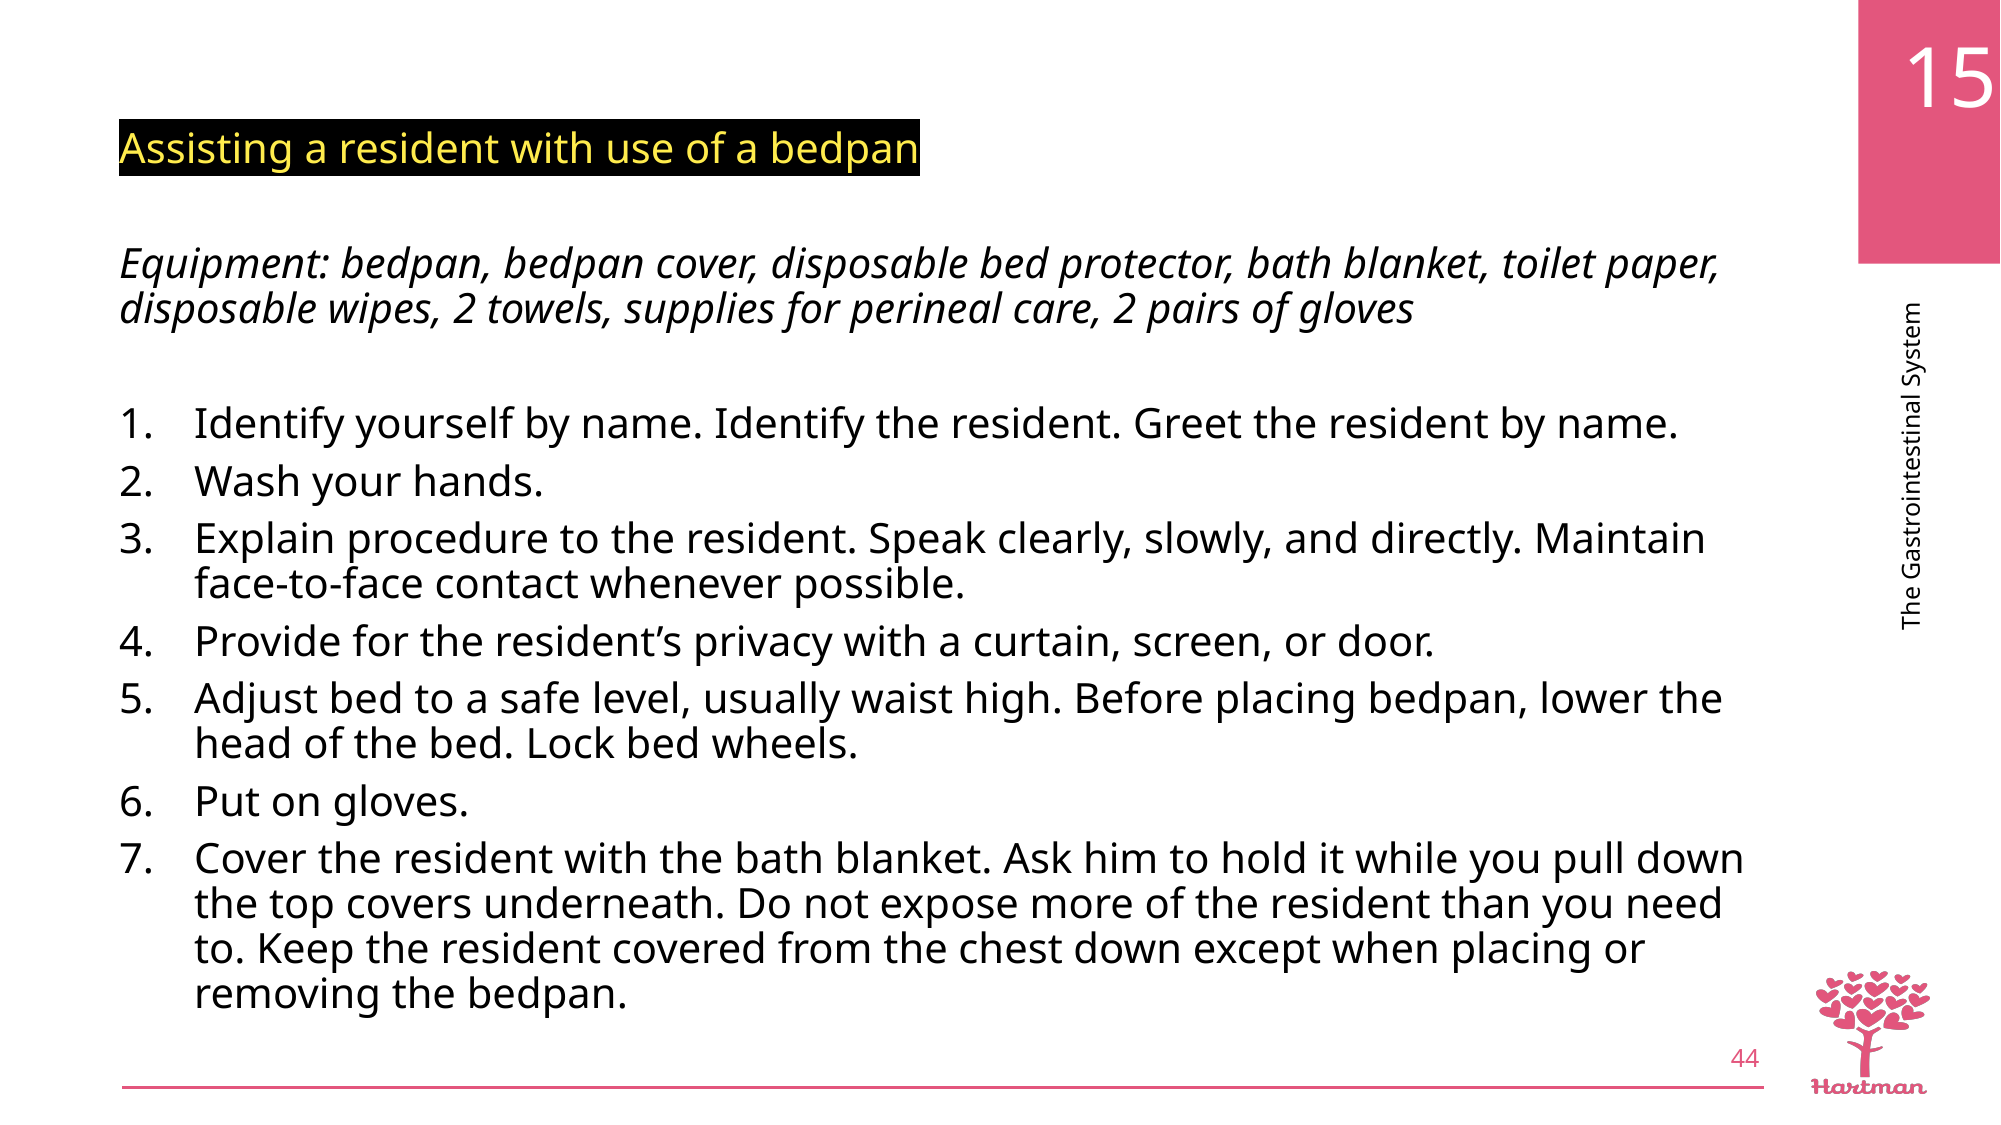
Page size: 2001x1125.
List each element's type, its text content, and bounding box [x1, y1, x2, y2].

list Assisting a resident with use of a bedpan Equipment: bedpan, bedpan cover, disposable bed protector, bath blanket, toilet paper, disposable wipes, 2 towels, supplies for perineal care, 2 pairs of gloves Identify yourself by name. Identify the resident. Greet the resident by name. Wash your hands. Explain procedure to the resident. Speak clearly, slowly, and directly. Maintain face-to-face contact whenever possible. Provide for the resident’s privacy with a curtain, screen, or door. Adjust bed to a safe level, usually waist high. Before placing bedpan, lower the head of the bed. Lock bed wheels. Put on gloves. Cover the resident with the bath blanket. Ask him to hold it while you pull down the top covers underneath. Do not expose more of the resident than you need to. Keep the resident covered from the chest down except when placing or removing the bedpan. [104, 120, 1784, 1014]
slide_number 44 [1561, 1030, 1775, 1090]
picture [1811, 971, 1930, 1094]
